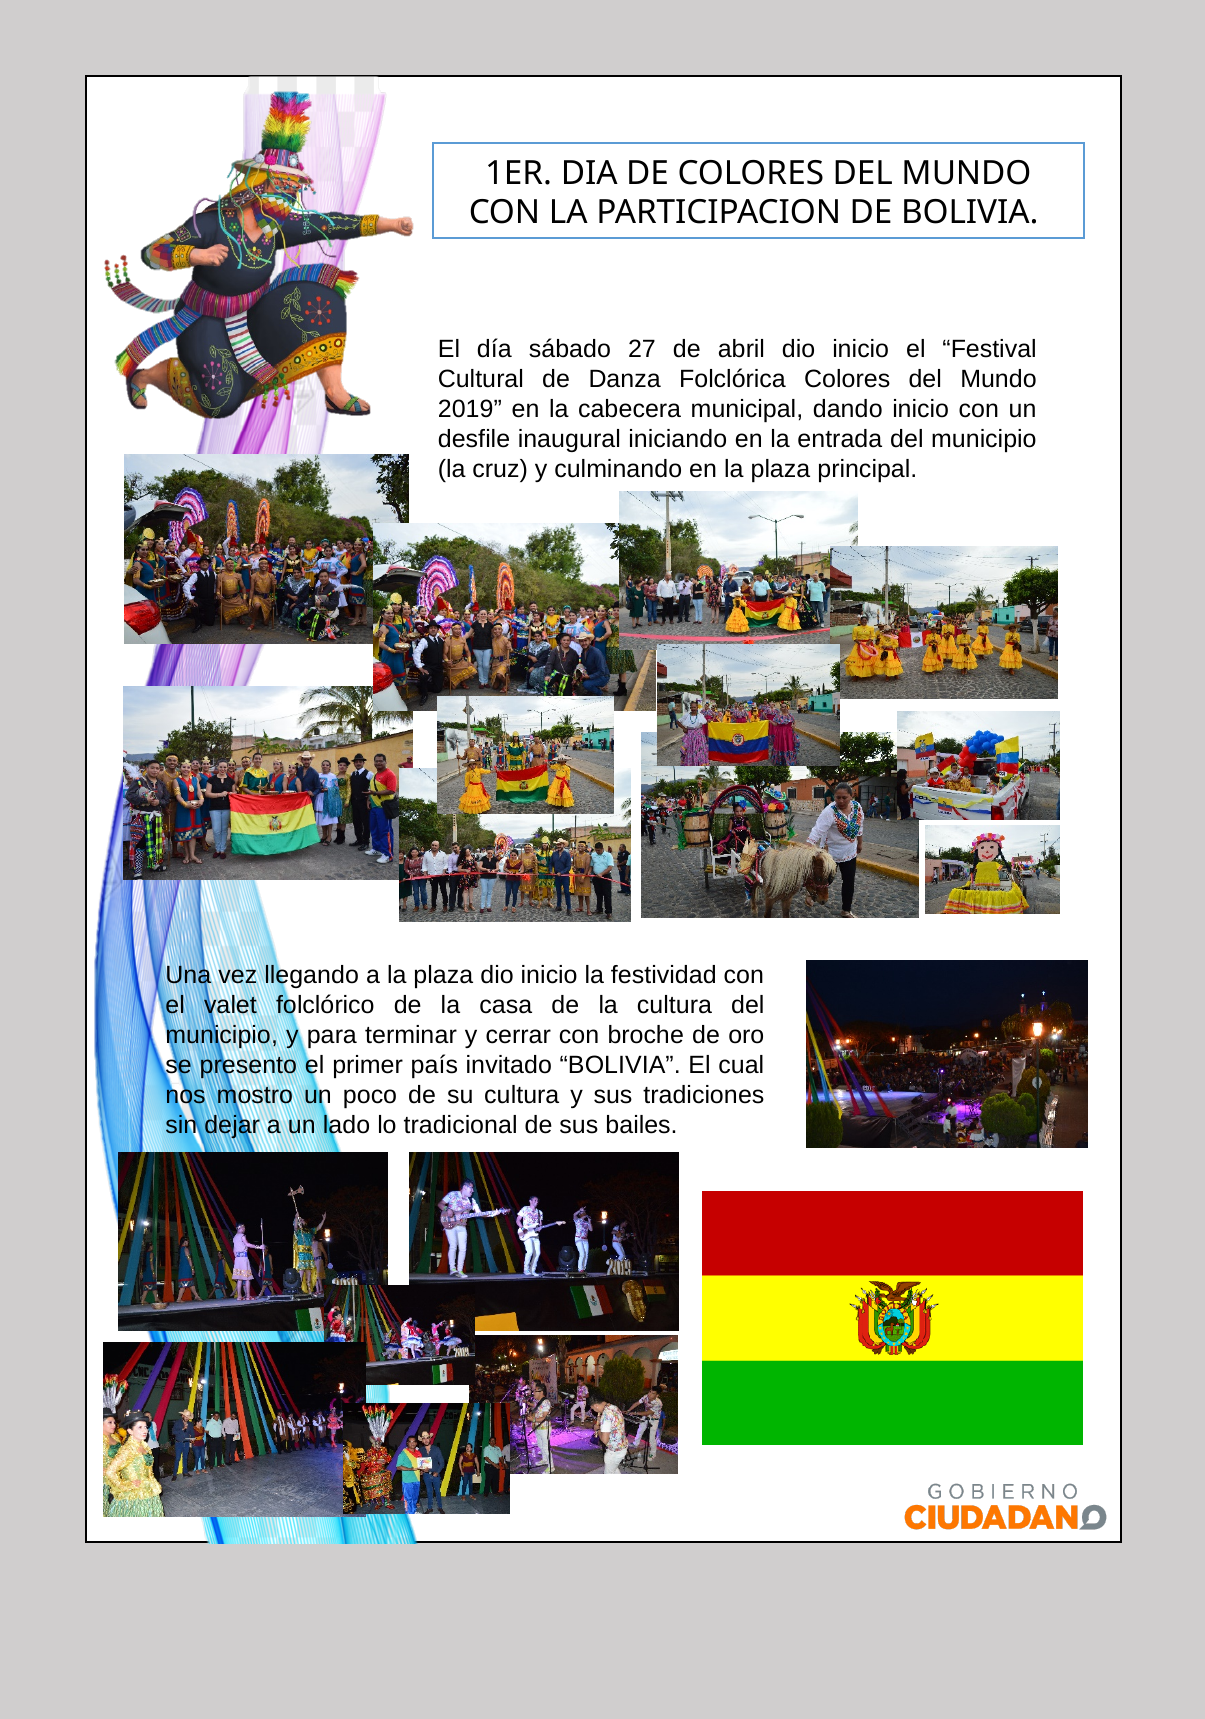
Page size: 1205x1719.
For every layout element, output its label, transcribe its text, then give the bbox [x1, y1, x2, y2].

text_box Una vez llegando a la plaza dio inicio la festividad con el valet folclórico de la casa de la cultura del municipio, y para terminar y cerrar con broche de oro se presento el primer país invitado “BOLIVIA”. El cual nos mostro un poco de su cultura y sus tradiciones sin dejar a un lado lo tradicional de sus bailes. [150, 978, 781, 1146]
text_box [420, 75, 1122, 1543]
picture [0, 52, 1088, 1544]
picture [891, 1464, 1124, 1545]
text_box El día sábado 27 de abril dio inicio el “Festival Cultural de Danza Folclórica Colores del Mundo 2019” en la cabecera municipal, dando inicio con un desfile inaugural iniciando en la entrada del municipio (la cruz) y culminando en la plaza principal. [423, 325, 1054, 490]
picture [702, 1191, 1083, 1445]
text_box 1ER. DIA DE COLORES DEL MUNDO CON LA PARTICIPACION DE BOLIVIA. [450, 142, 1085, 239]
